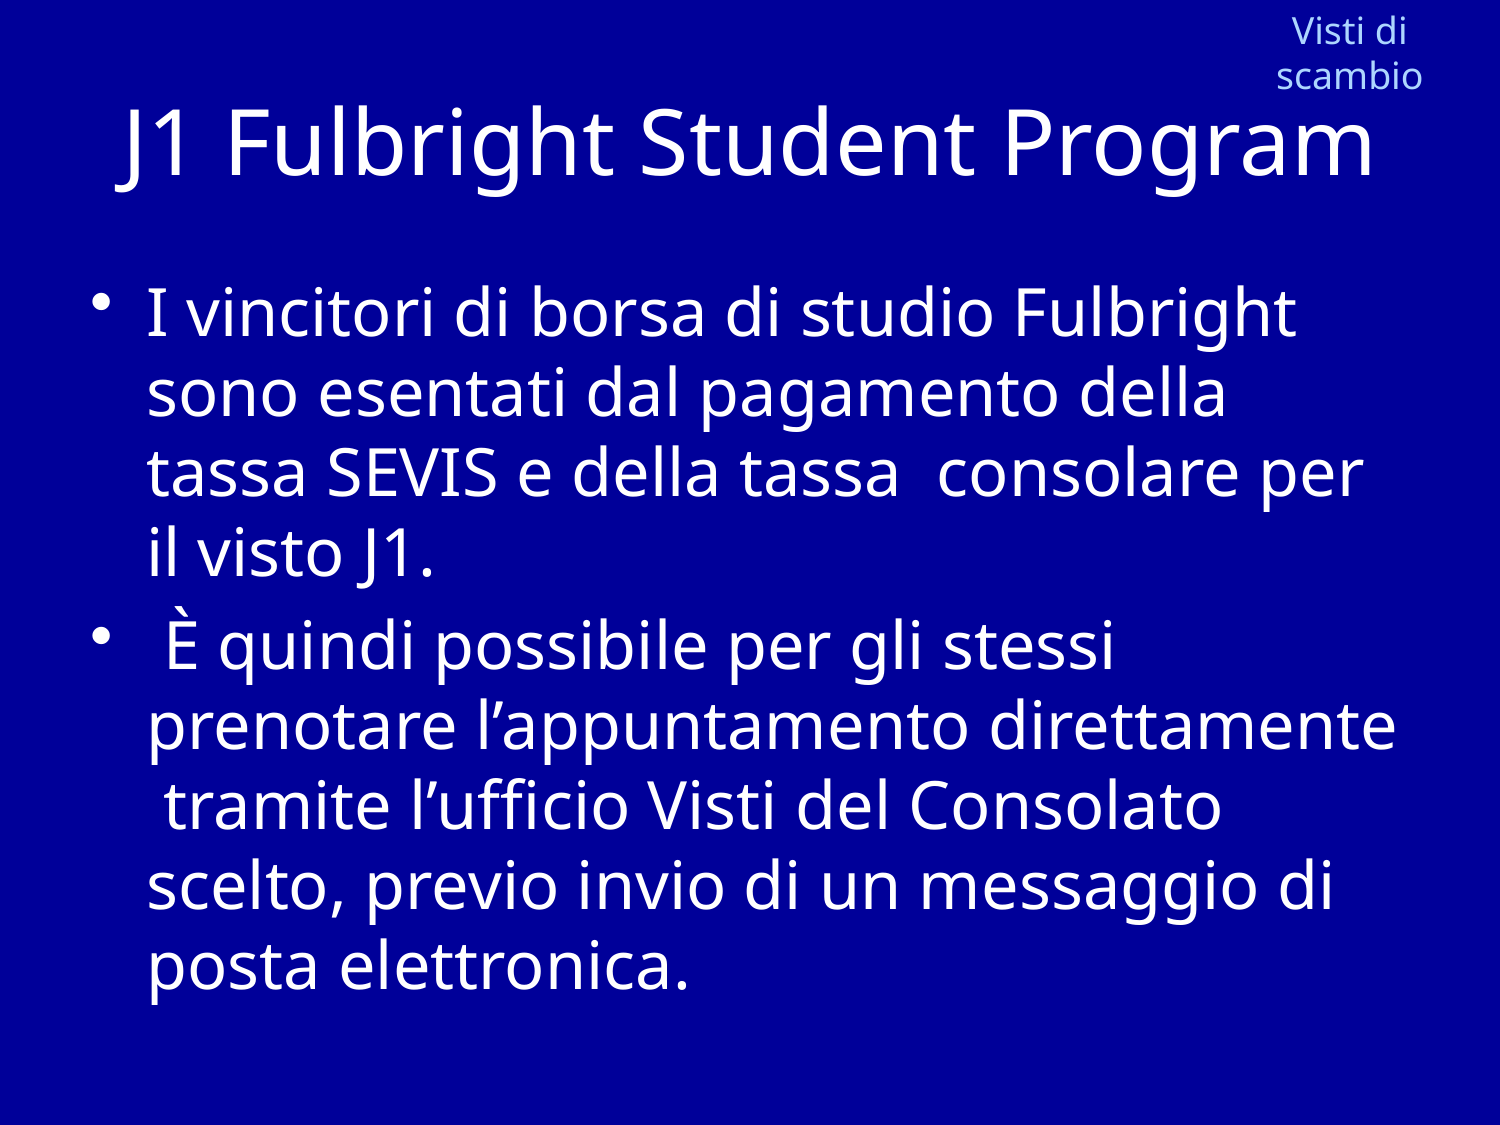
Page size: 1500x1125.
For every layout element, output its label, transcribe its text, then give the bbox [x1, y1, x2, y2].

list I vincitori di borsa di studio Fulbright sono esentati dal pagamento della tassa SEVIS e della tassa consolare per il visto J1. È quindi possibile per gli stessi prenotare l’appuntamento direttamente tramite l’ufficio Visti del Consolato scelto, previo invio di un messaggio di posta elettronica. [74, 262, 1426, 1006]
title J1 Fulbright Student Program [74, 44, 1426, 233]
text_box Visti di scambio [1199, 0, 1500, 105]
